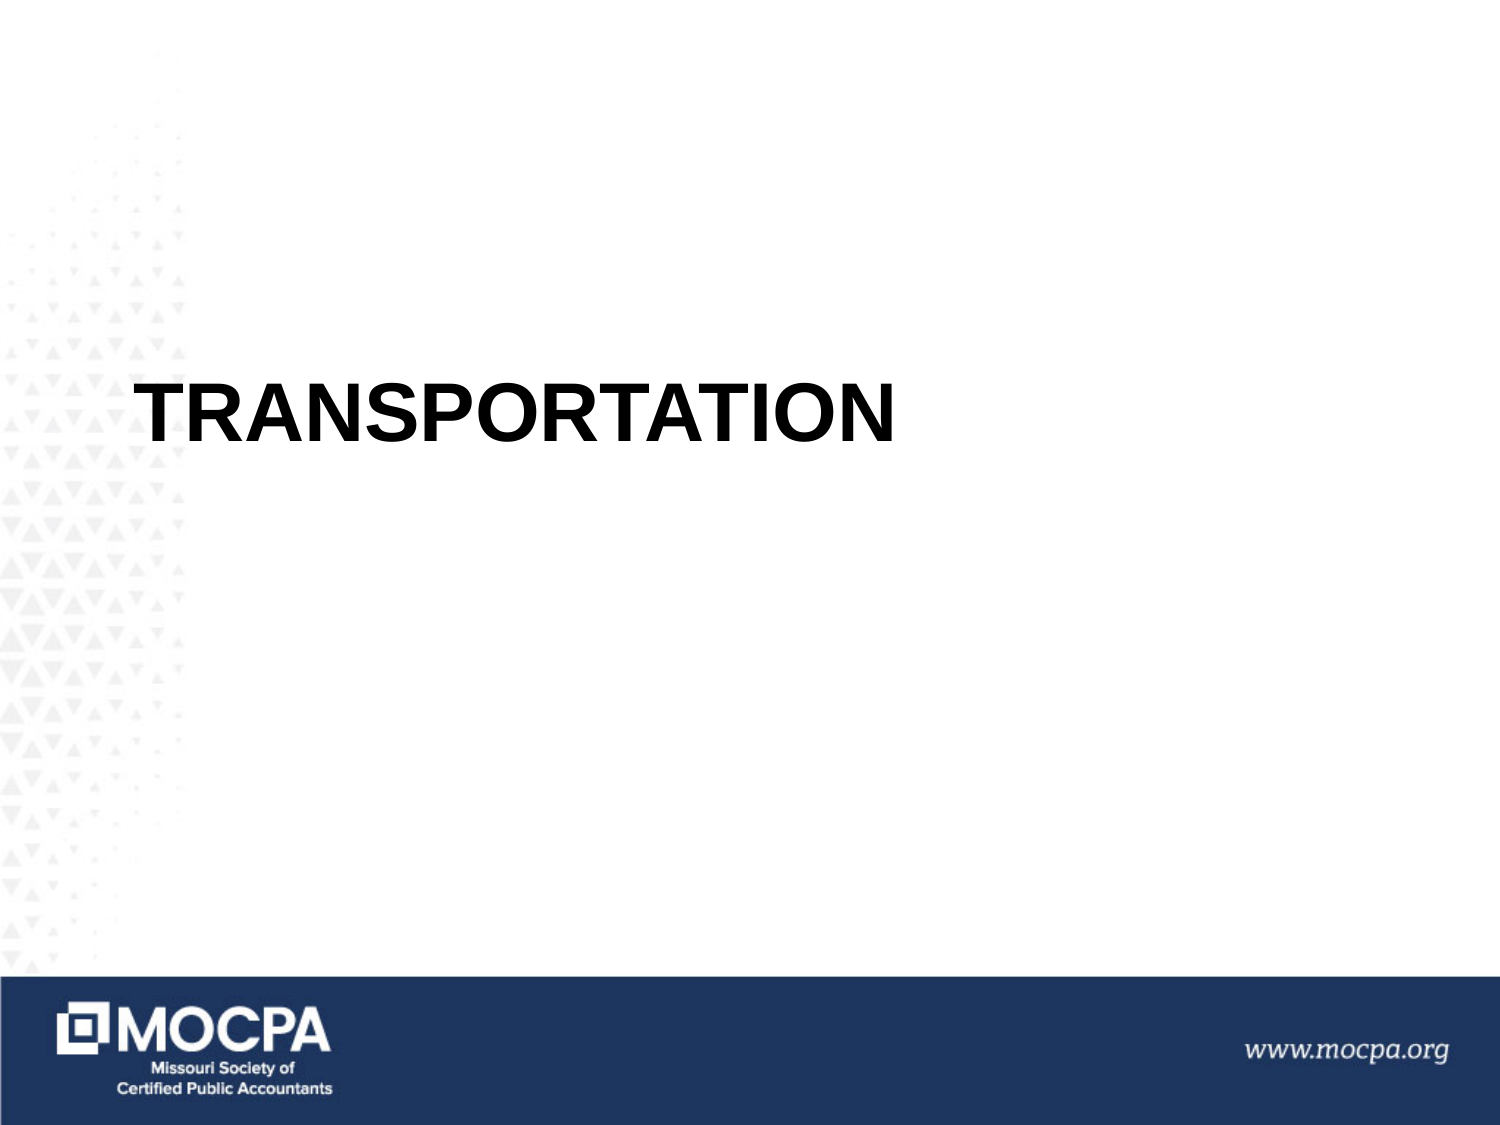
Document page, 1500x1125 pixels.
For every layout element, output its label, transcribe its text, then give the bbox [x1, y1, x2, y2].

picture [0, 0, 1500, 1125]
title Transportation [118, 350, 1394, 574]
